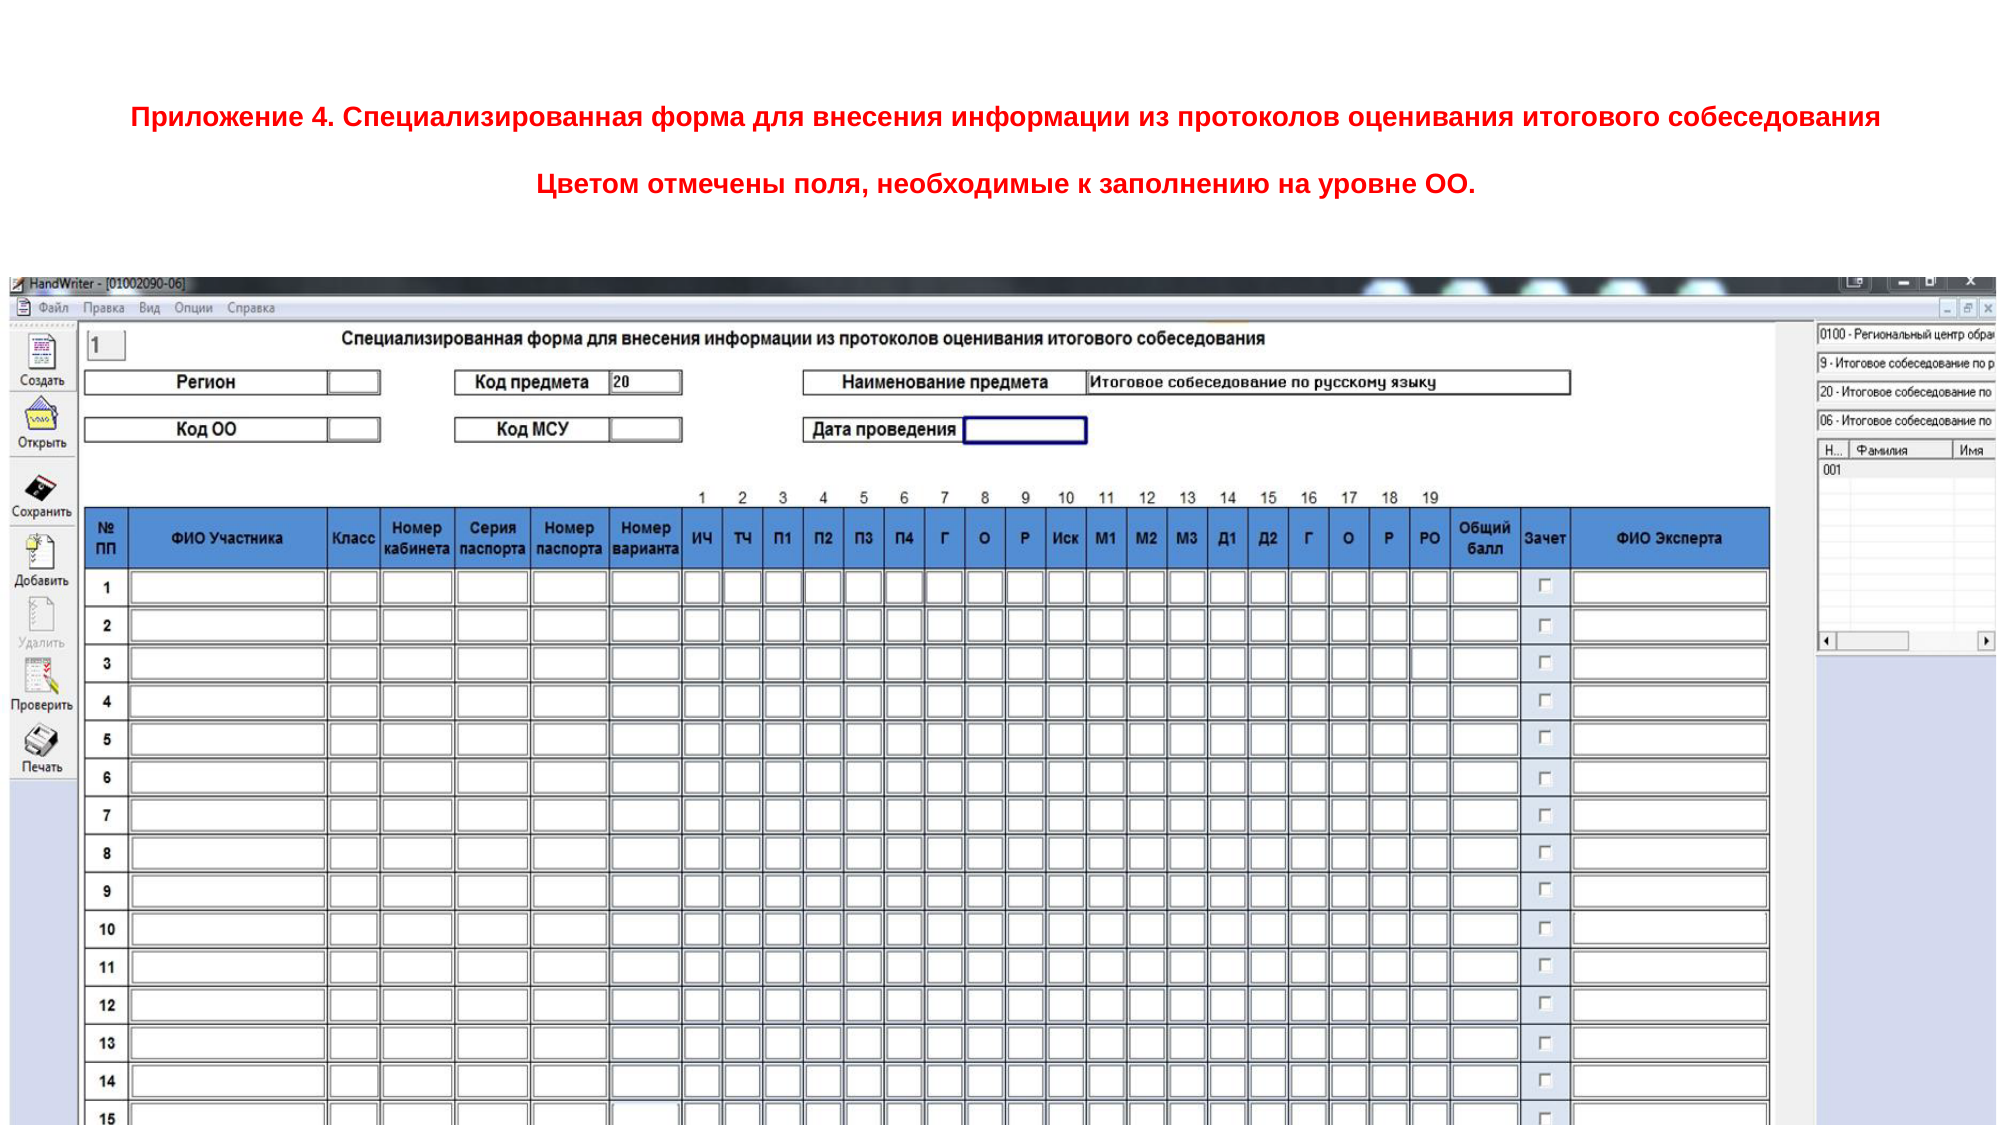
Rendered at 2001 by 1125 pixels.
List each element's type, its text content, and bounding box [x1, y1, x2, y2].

picture [0, 277, 1997, 1125]
title Приложение 4. Специализированная форма для внесения информации из протоколов оценивания итогового собеседования Цветом отмечены поля, необходимые к заполнению на уровне ОО. [36, 21, 1977, 240]
